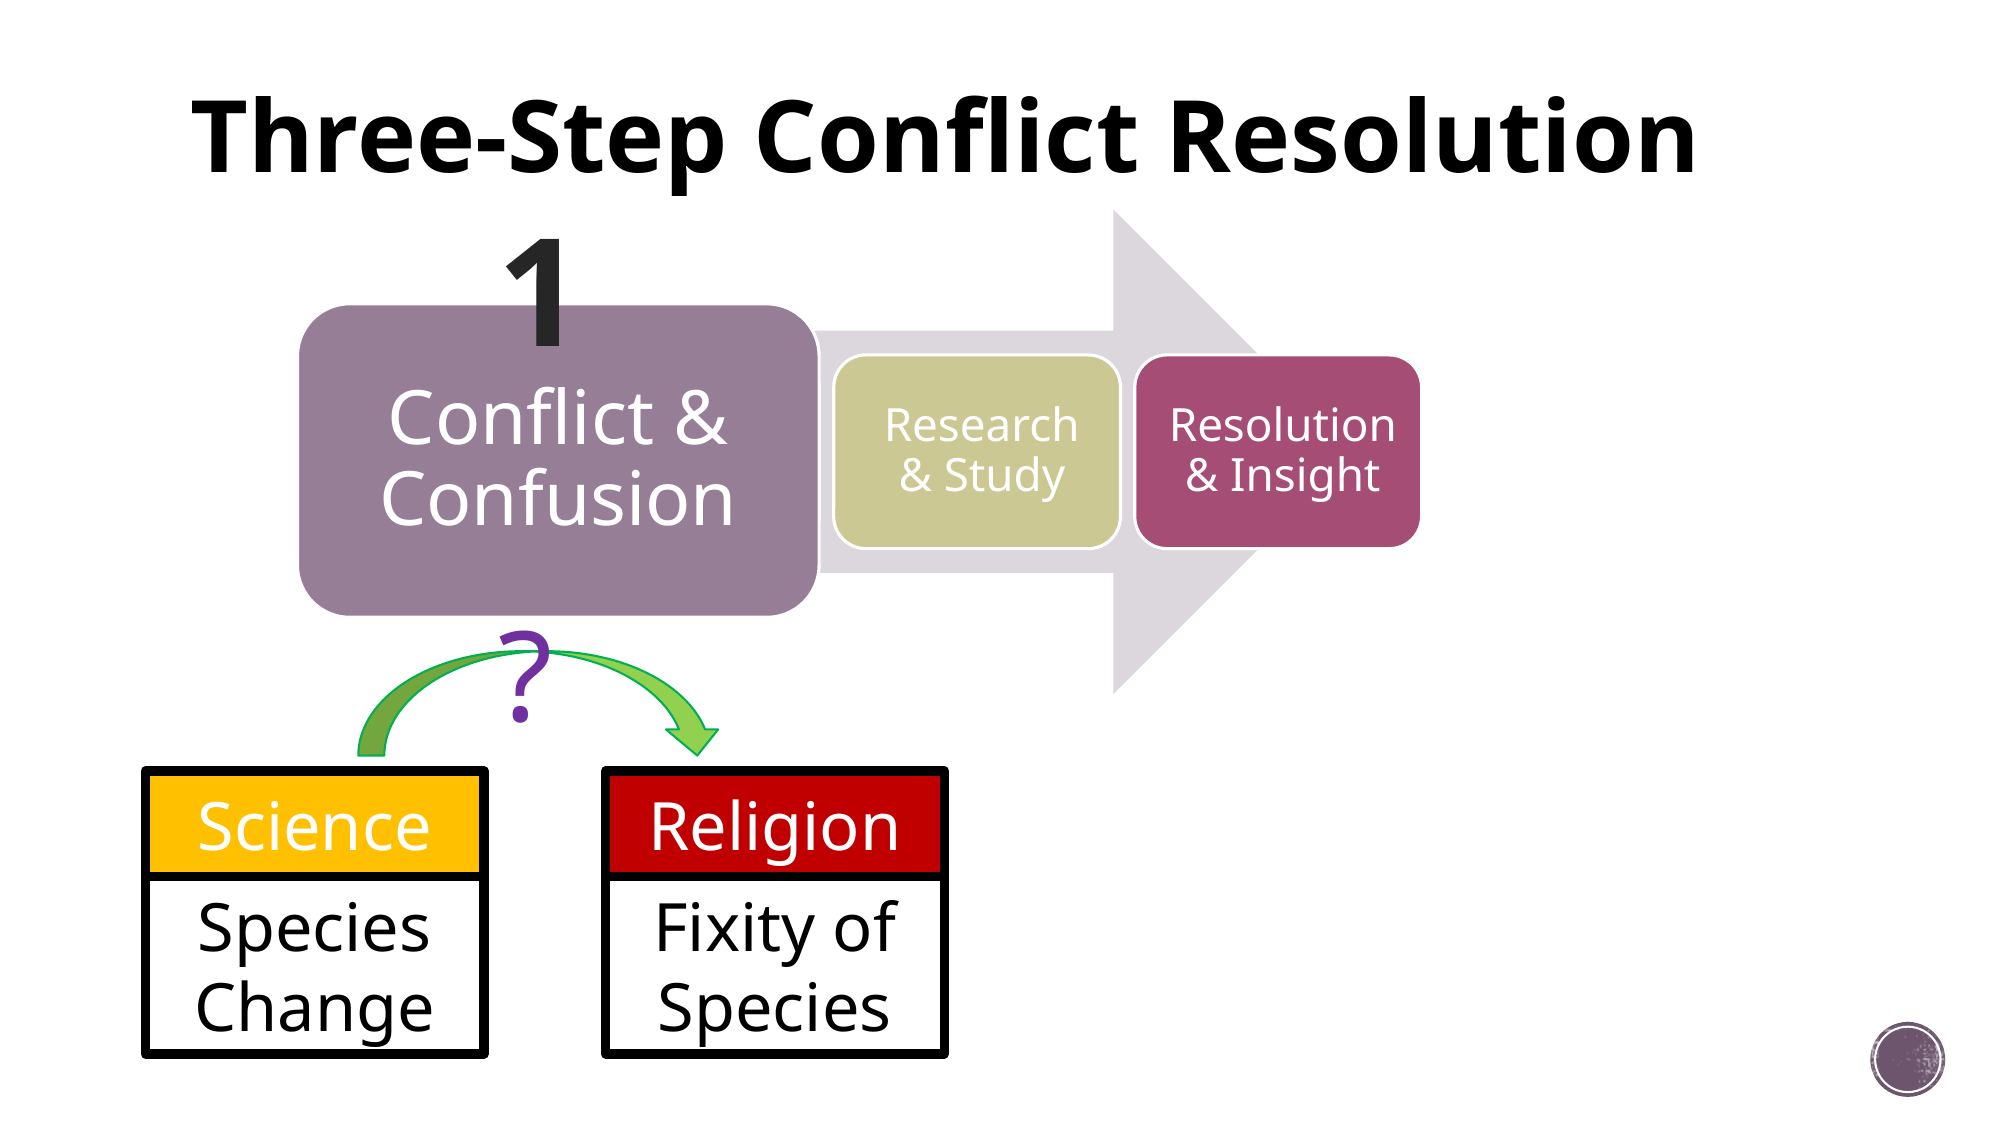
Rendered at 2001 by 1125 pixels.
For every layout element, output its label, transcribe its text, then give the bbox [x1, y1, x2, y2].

text_box [652, 695, 720, 757]
text_box 1 [482, 188, 599, 304]
text_box Fixity of Species [605, 875, 945, 1055]
text_box Science [144, 770, 485, 875]
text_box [535, 210, 1423, 692]
title Three-Step Conflict Resolution [175, 8, 1826, 273]
text_box Religion [605, 770, 945, 875]
text_box [357, 652, 484, 757]
text_box Species Change [144, 875, 485, 1055]
text_box ? [484, 617, 560, 754]
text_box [300, 305, 818, 616]
